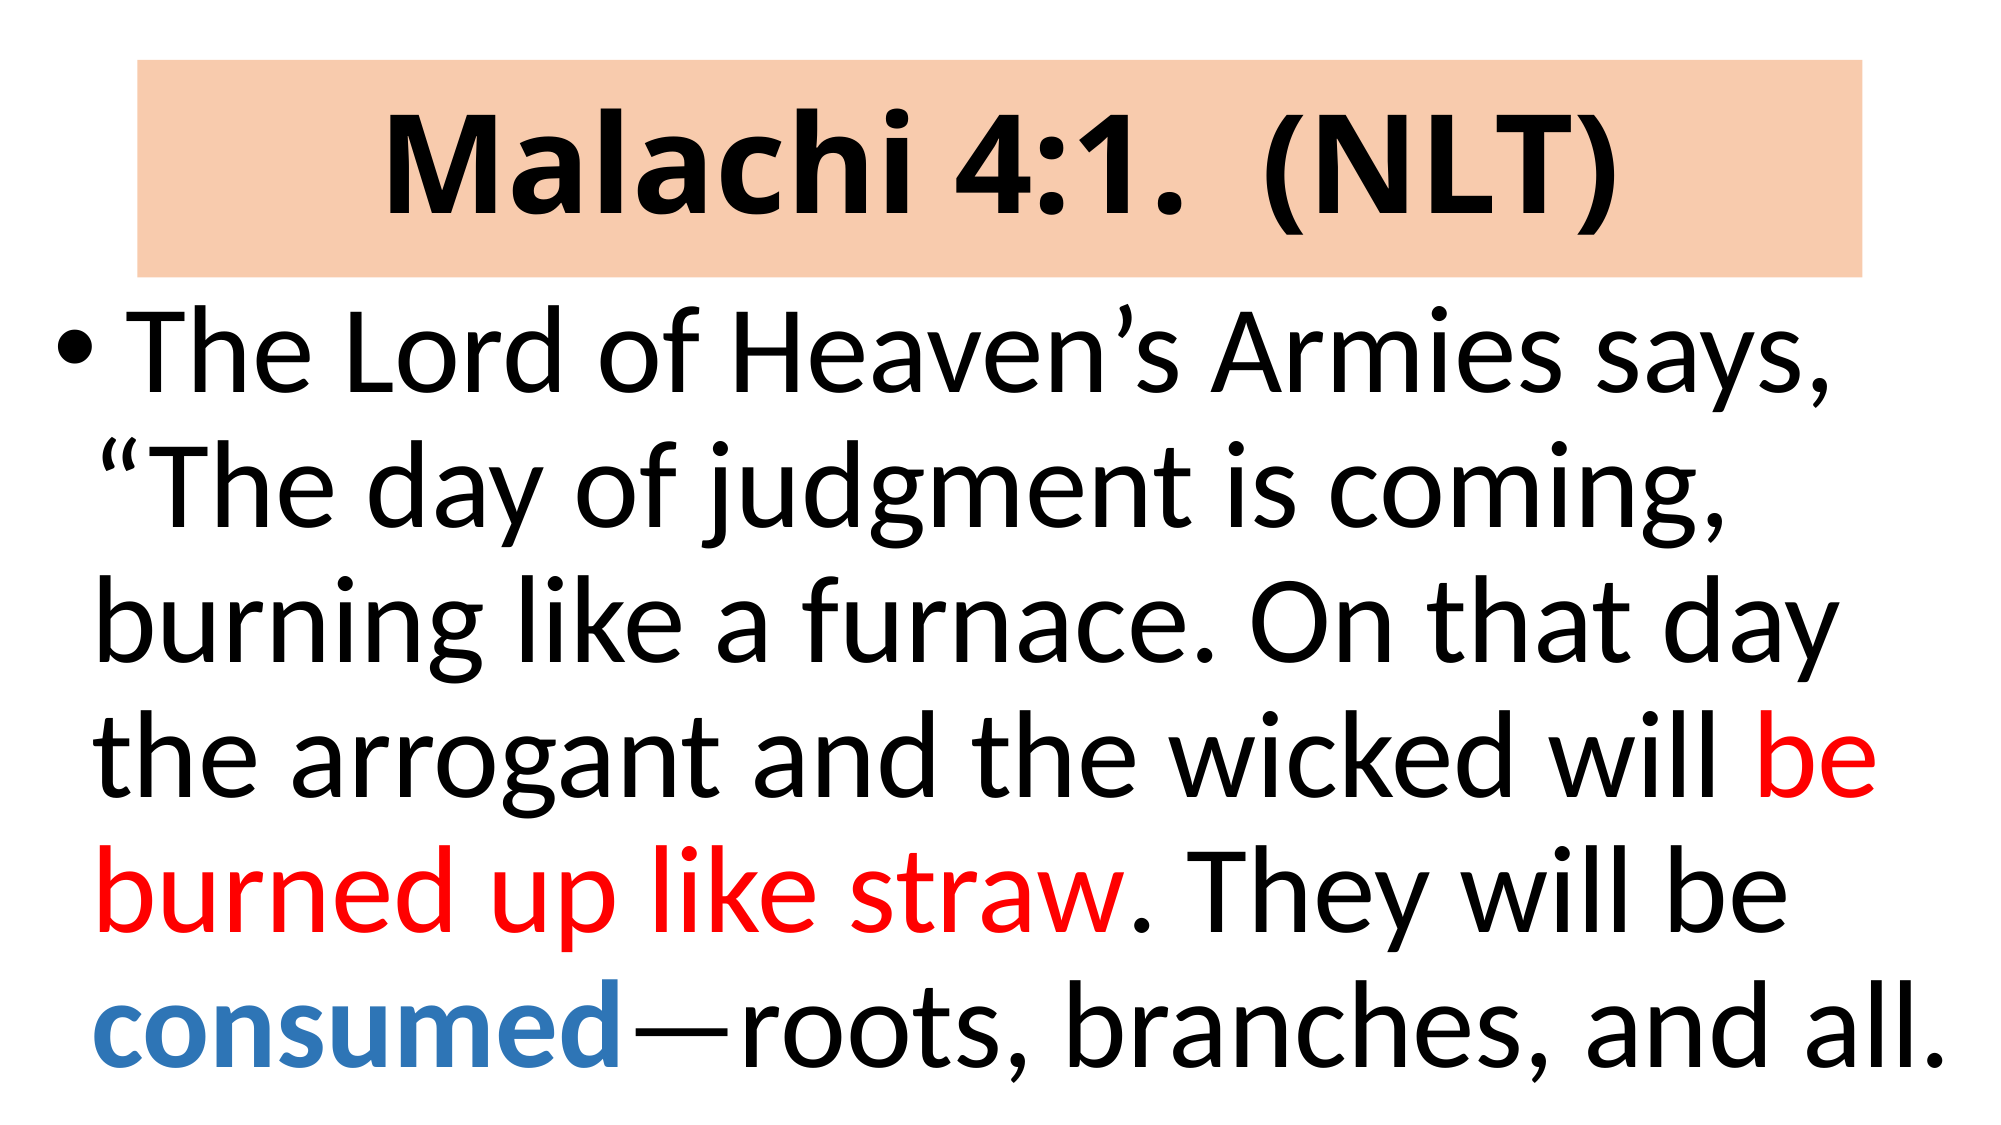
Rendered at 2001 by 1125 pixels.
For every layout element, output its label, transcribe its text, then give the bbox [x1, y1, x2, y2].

title Malachi 4:1. (NLT) [137, 59, 1863, 277]
list The Lord of Heaven’s Armies says, “The day of judgment is coming, burning like a furnace. On that day the arrogant and the wicked will be burned up like straw. They will be consumed—roots, branches, and all. [38, 277, 2000, 1072]
